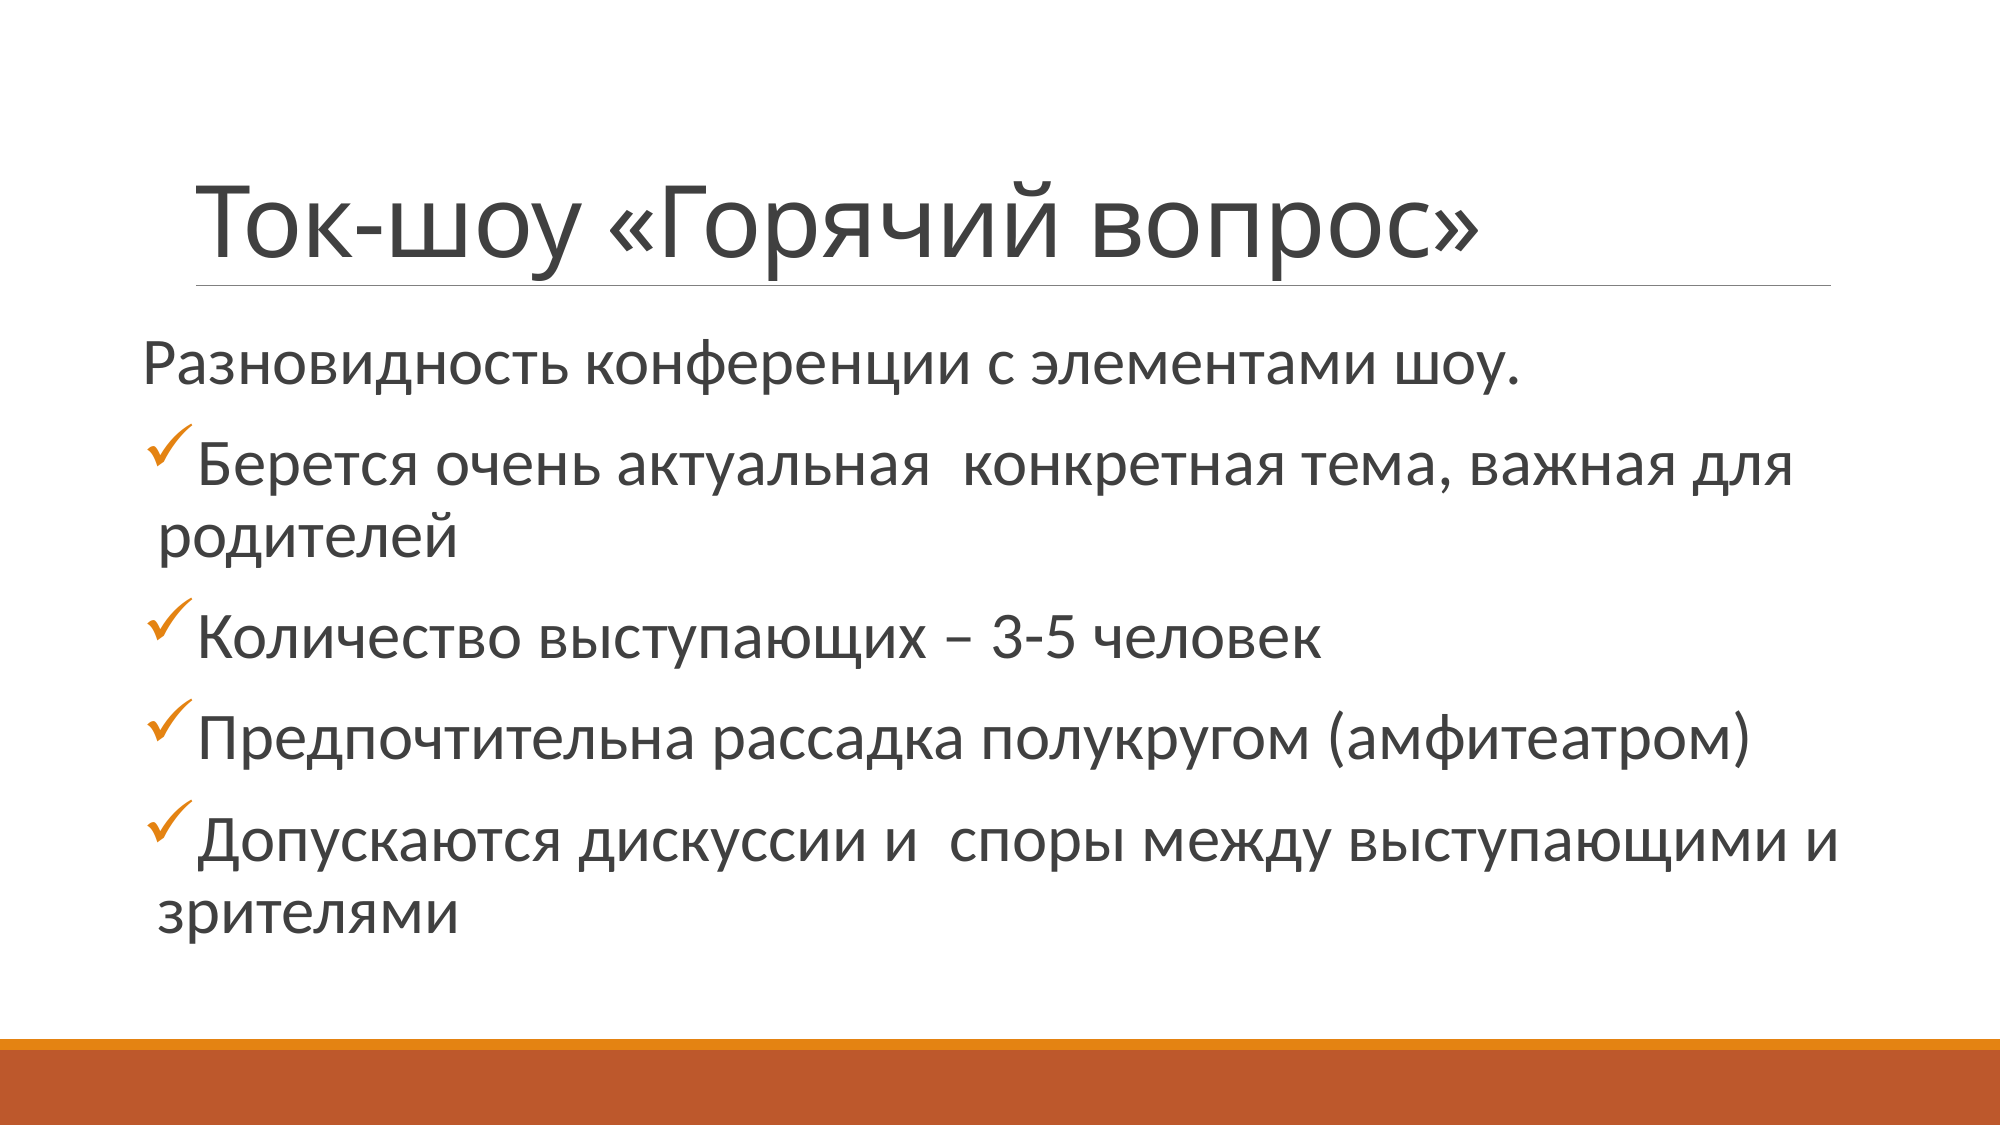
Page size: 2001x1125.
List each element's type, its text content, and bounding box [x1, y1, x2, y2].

title Ток-шоу «Горячий вопрос» [180, 47, 1830, 285]
list Разновидность конференции с элементами шоу. Берется очень актуальная конкретная тема, важная для родителей Количество выступающих – 3-5 человек Предпочтительна рассадка полукругом (амфитеатром) Допускаются дискуссии и споры между выступающими и зрителями [142, 319, 1868, 1033]
